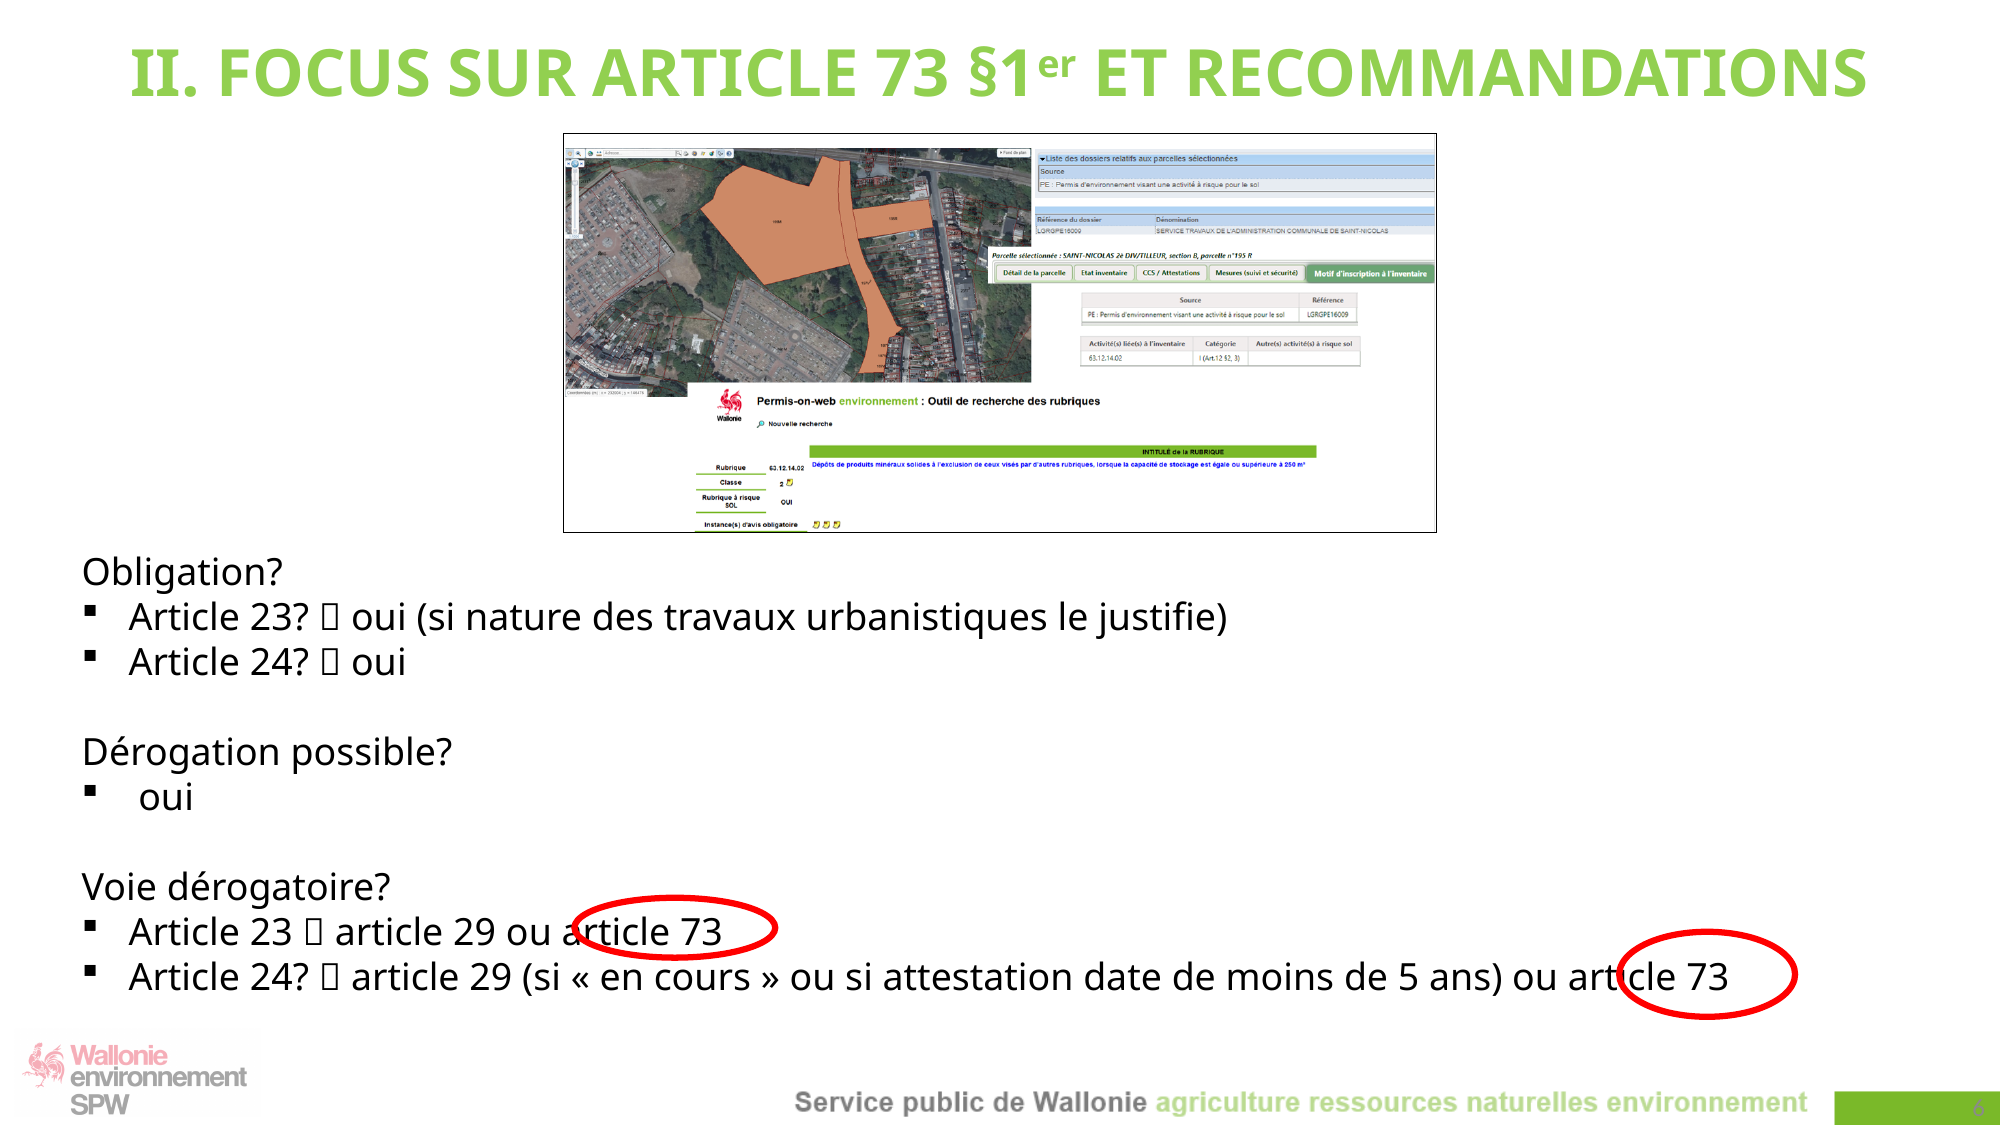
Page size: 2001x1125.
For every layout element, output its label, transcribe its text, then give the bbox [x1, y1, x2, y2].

text_box II. FOCUS SUR ARTICLE 73 §1er ET RECOMMANDATIONS [0, 5, 2000, 146]
slide_number 6 [1550, 1096, 2000, 1125]
text_box [573, 896, 777, 959]
text_box [1618, 930, 1797, 1018]
picture [563, 133, 1437, 533]
text_box Obligation? Article 23?  oui (si nature des travaux urbanistiques le justifie) Article 24?  oui Dérogation possible? oui Voie dérogatoire? Article 23  article 29 ou article 73 Article 24?  article 29 (si « en cours » ou si attestation date de moins de 5 ans) ou article 73 [66, 540, 2000, 1096]
